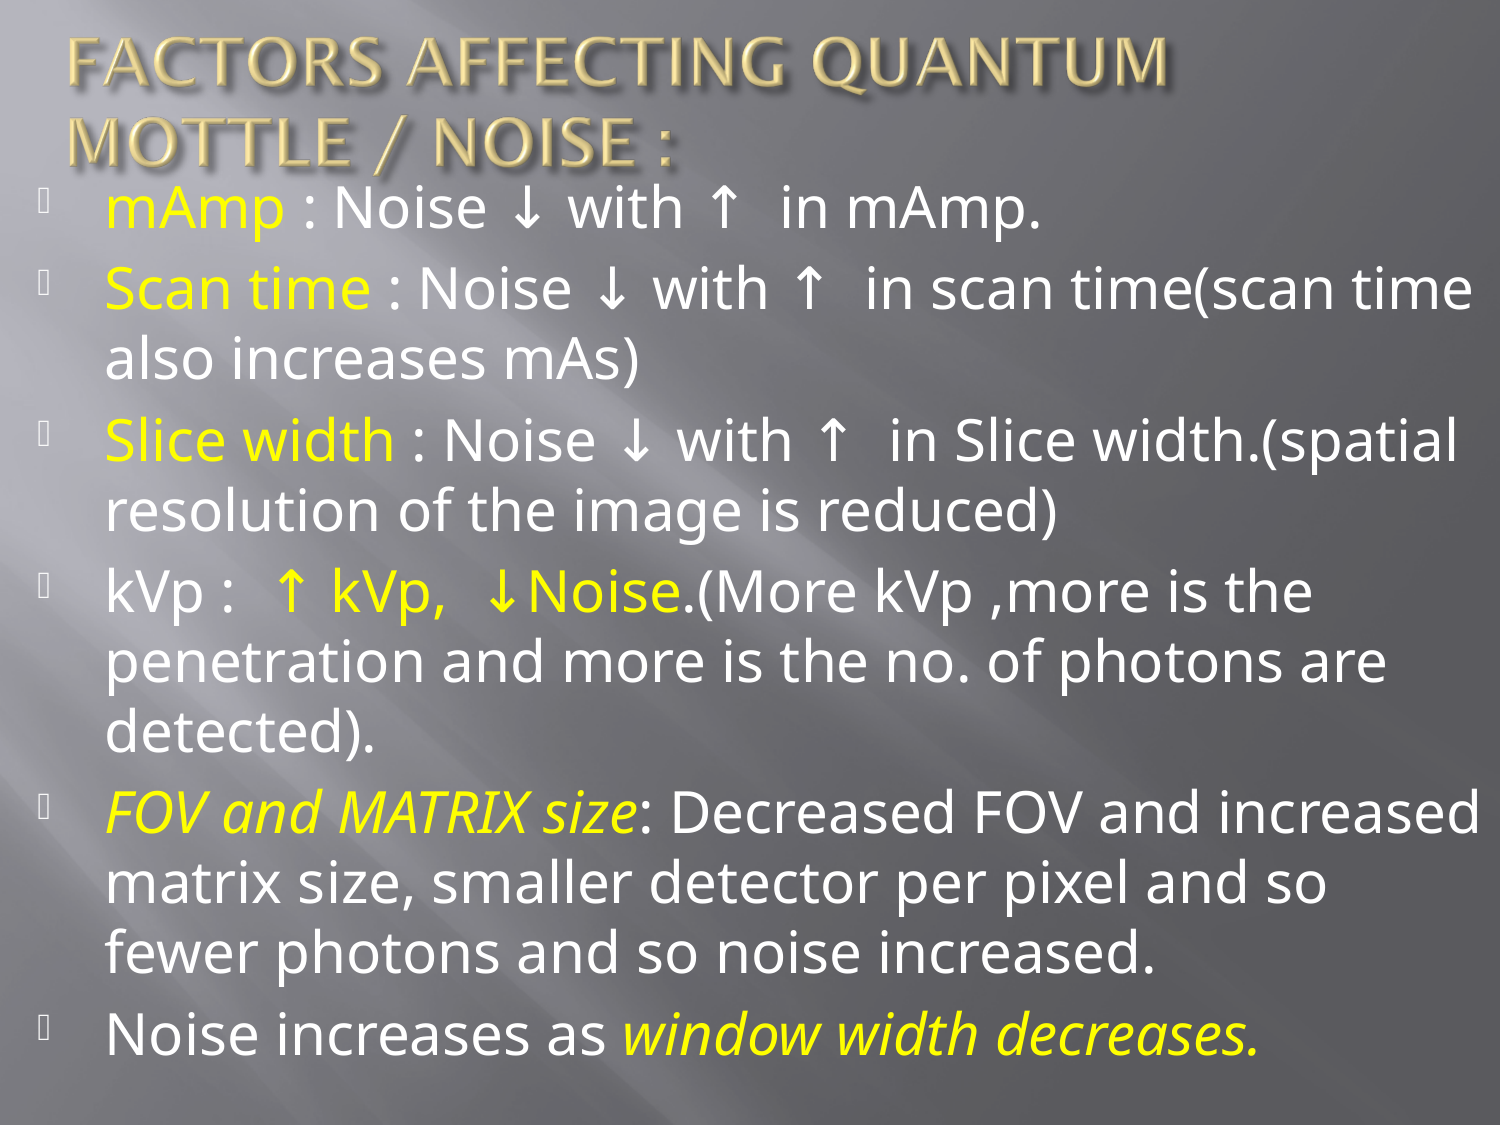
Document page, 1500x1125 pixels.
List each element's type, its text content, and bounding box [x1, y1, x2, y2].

list mAmp : Noise ↓ with ↑ in mAmp. Scan time : Noise ↓ with ↑ in scan time(scan time also increases mAs) Slice width : Noise ↓ with ↑ in Slice width.(spatial resolution of the image is reduced) kVp : ↑ kVp, ↓Noise.(More kVp ,more is the penetration and more is the no. of photons are detected). FOV and MATRIX size: Decreased FOV and increased matrix size, smaller detector per pixel and so fewer photons and so noise increased. Noise increases as window width decreases. [0, 162, 1500, 1125]
picture [17, 0, 1450, 242]
